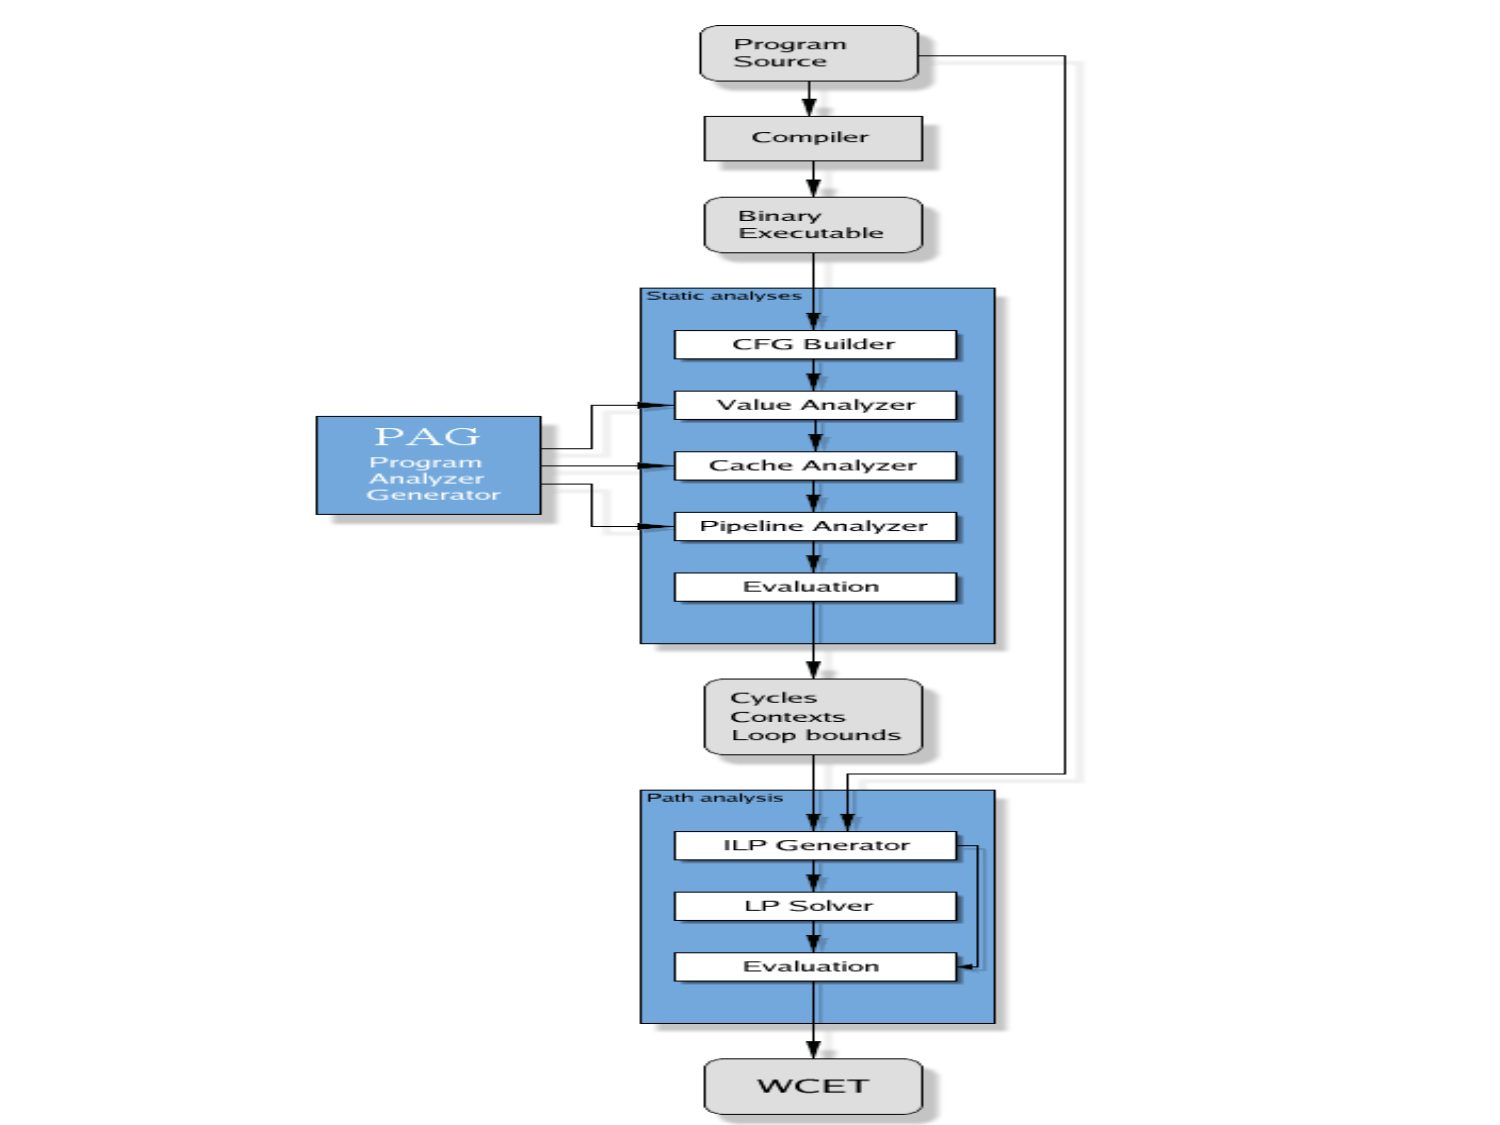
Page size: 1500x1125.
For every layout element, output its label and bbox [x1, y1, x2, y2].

list [312, 24, 1088, 1125]
